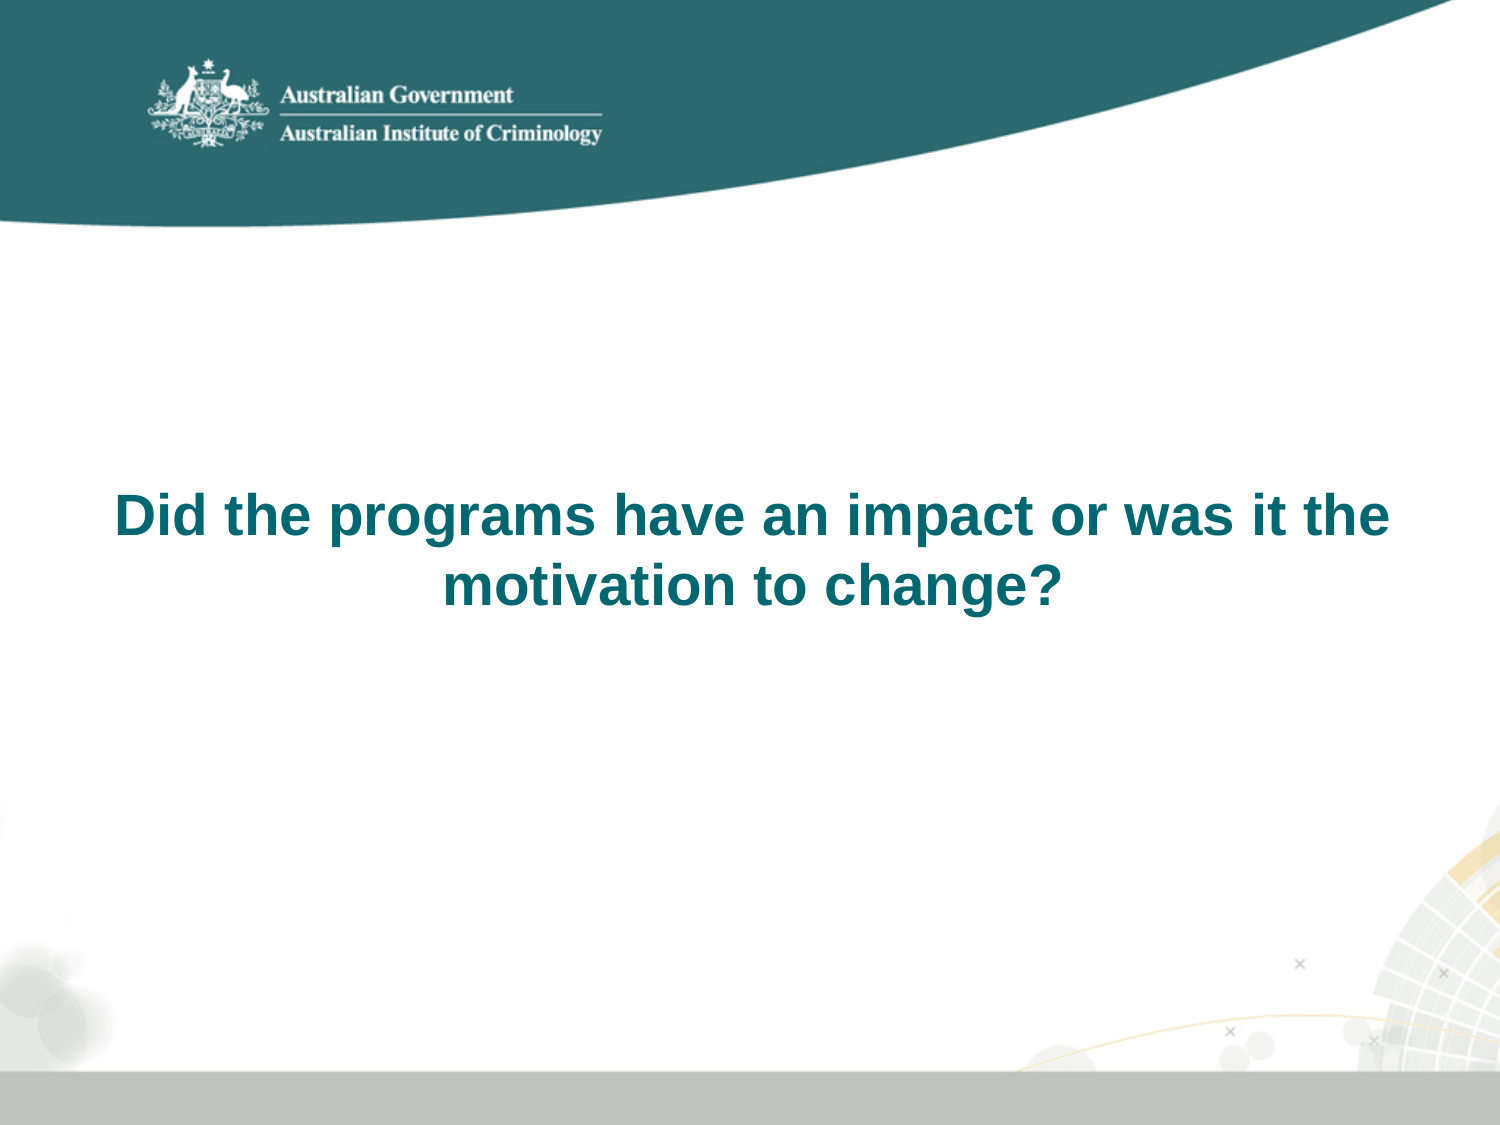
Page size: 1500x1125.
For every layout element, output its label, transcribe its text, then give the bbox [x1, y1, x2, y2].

list Did the programs have an impact or was it the motivation to change? [75, 257, 1425, 1032]
picture [0, 0, 1500, 1125]
